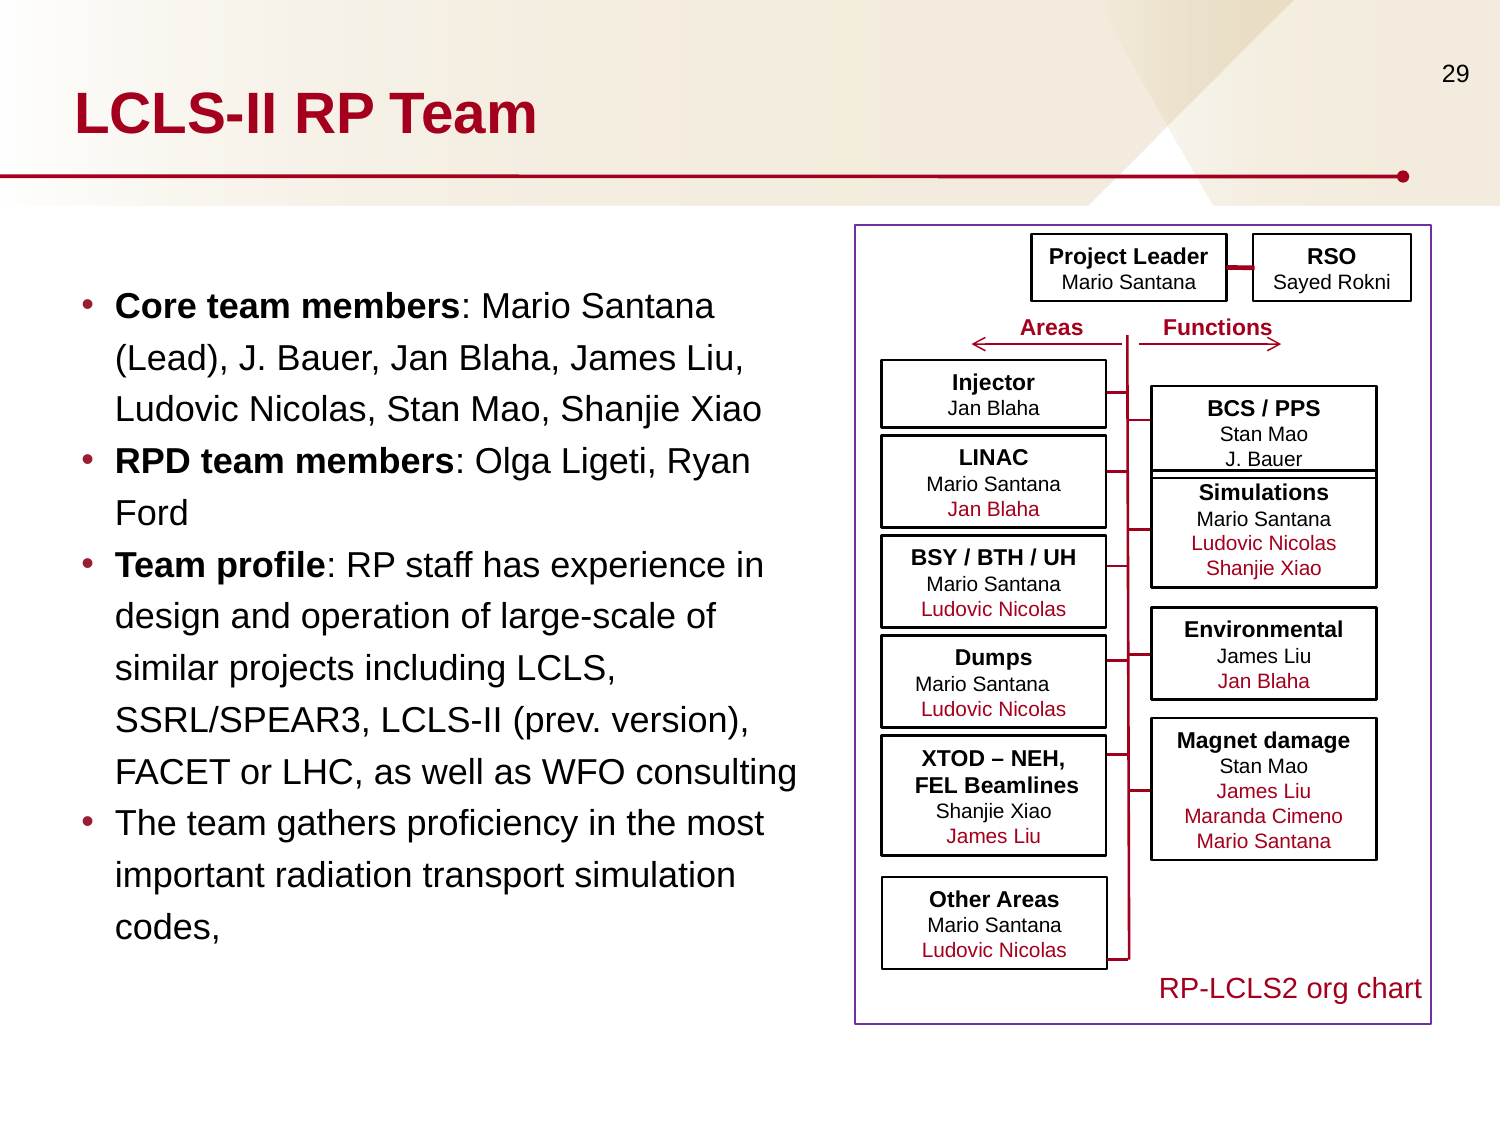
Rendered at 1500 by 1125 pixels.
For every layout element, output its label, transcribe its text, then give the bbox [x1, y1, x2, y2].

text_box [853, 223, 1433, 1026]
picture [0, 0, 1500, 206]
text_box Magnet damage Stan Mao James Liu Maranda Cimeno Mario Santana [1151, 718, 1377, 861]
text_box LINAC Mario Santana Jan Blaha [881, 435, 1107, 528]
list Core team members: Mario Santana (Lead), J. Bauer, Jan Blaha, James Liu, Ludovic Nicolas, Stan Mao, Shanjie Xiao RPD team members: Olga Ligeti, Ryan Ford Team profile: RP staff has experience in design and operation of large-scale of similar projects including LCLS, SSRL/SPEAR3, LCLS-II (prev. version), FACET or LHC, as well as WFO consulting The team gathers proficiency in the most important radiation transport simulation codes, [46, 273, 799, 1048]
title LCLS-II RP Team [74, 21, 1404, 145]
text_box 29 [1430, 26, 1483, 116]
